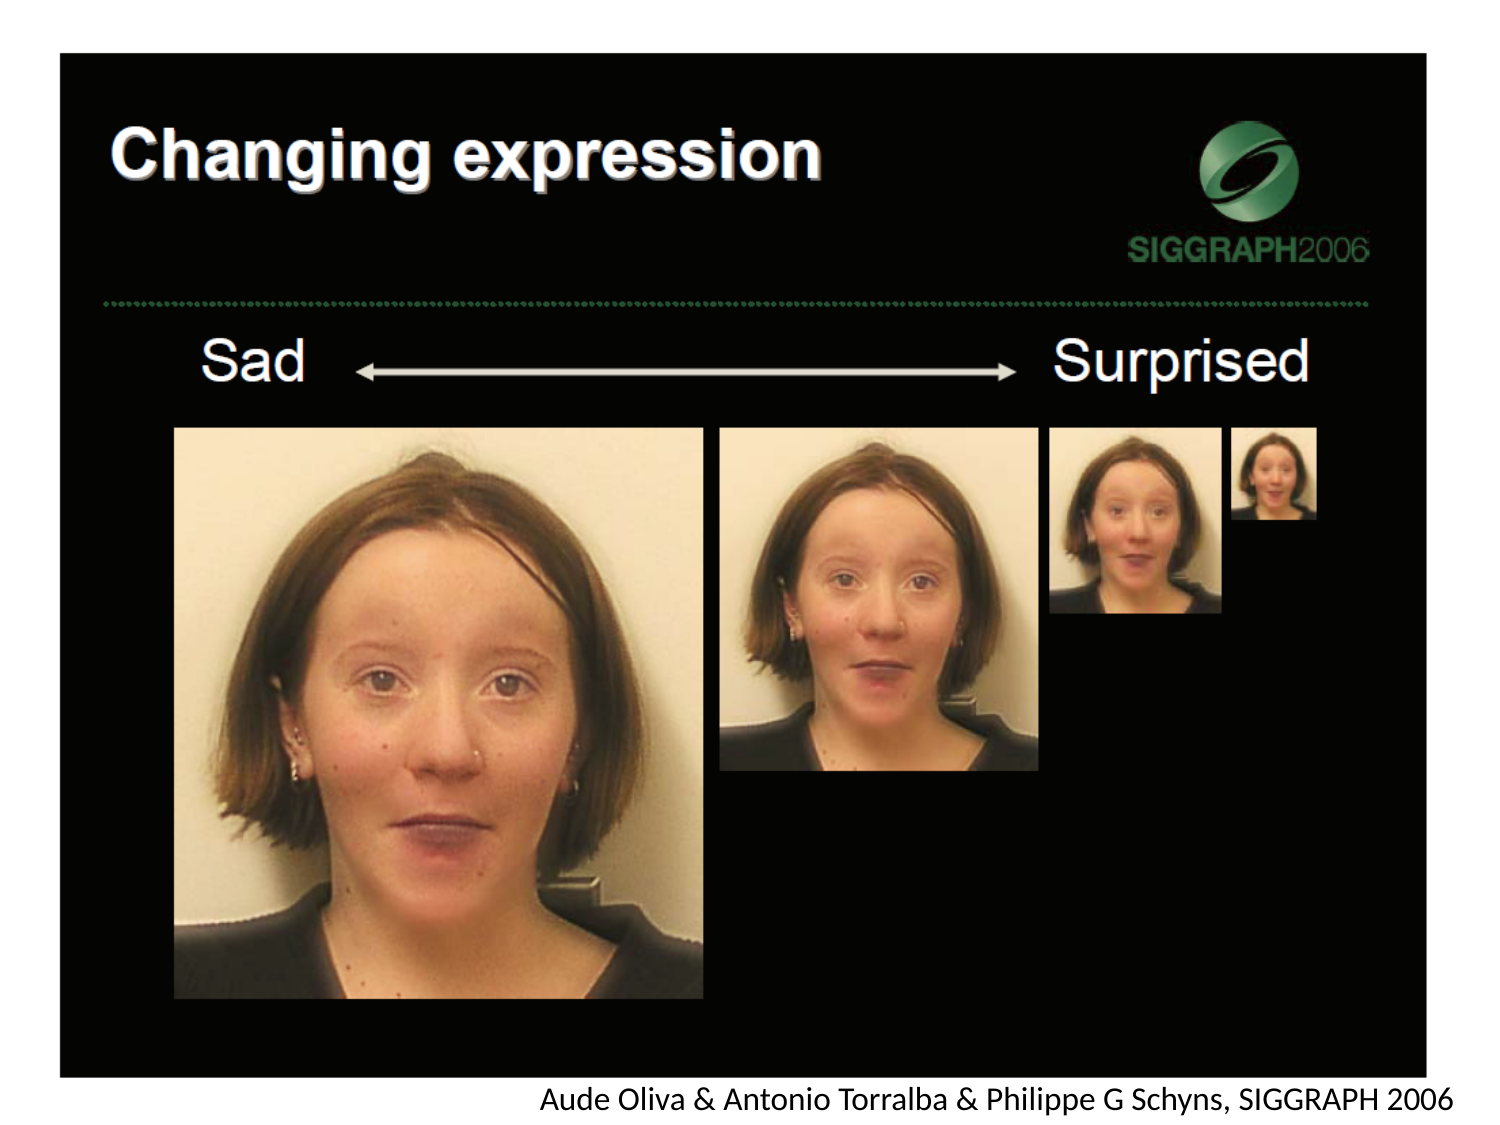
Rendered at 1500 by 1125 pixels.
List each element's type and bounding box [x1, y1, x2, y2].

picture [37, 37, 1438, 1091]
text_box [525, 1069, 1500, 1125]
